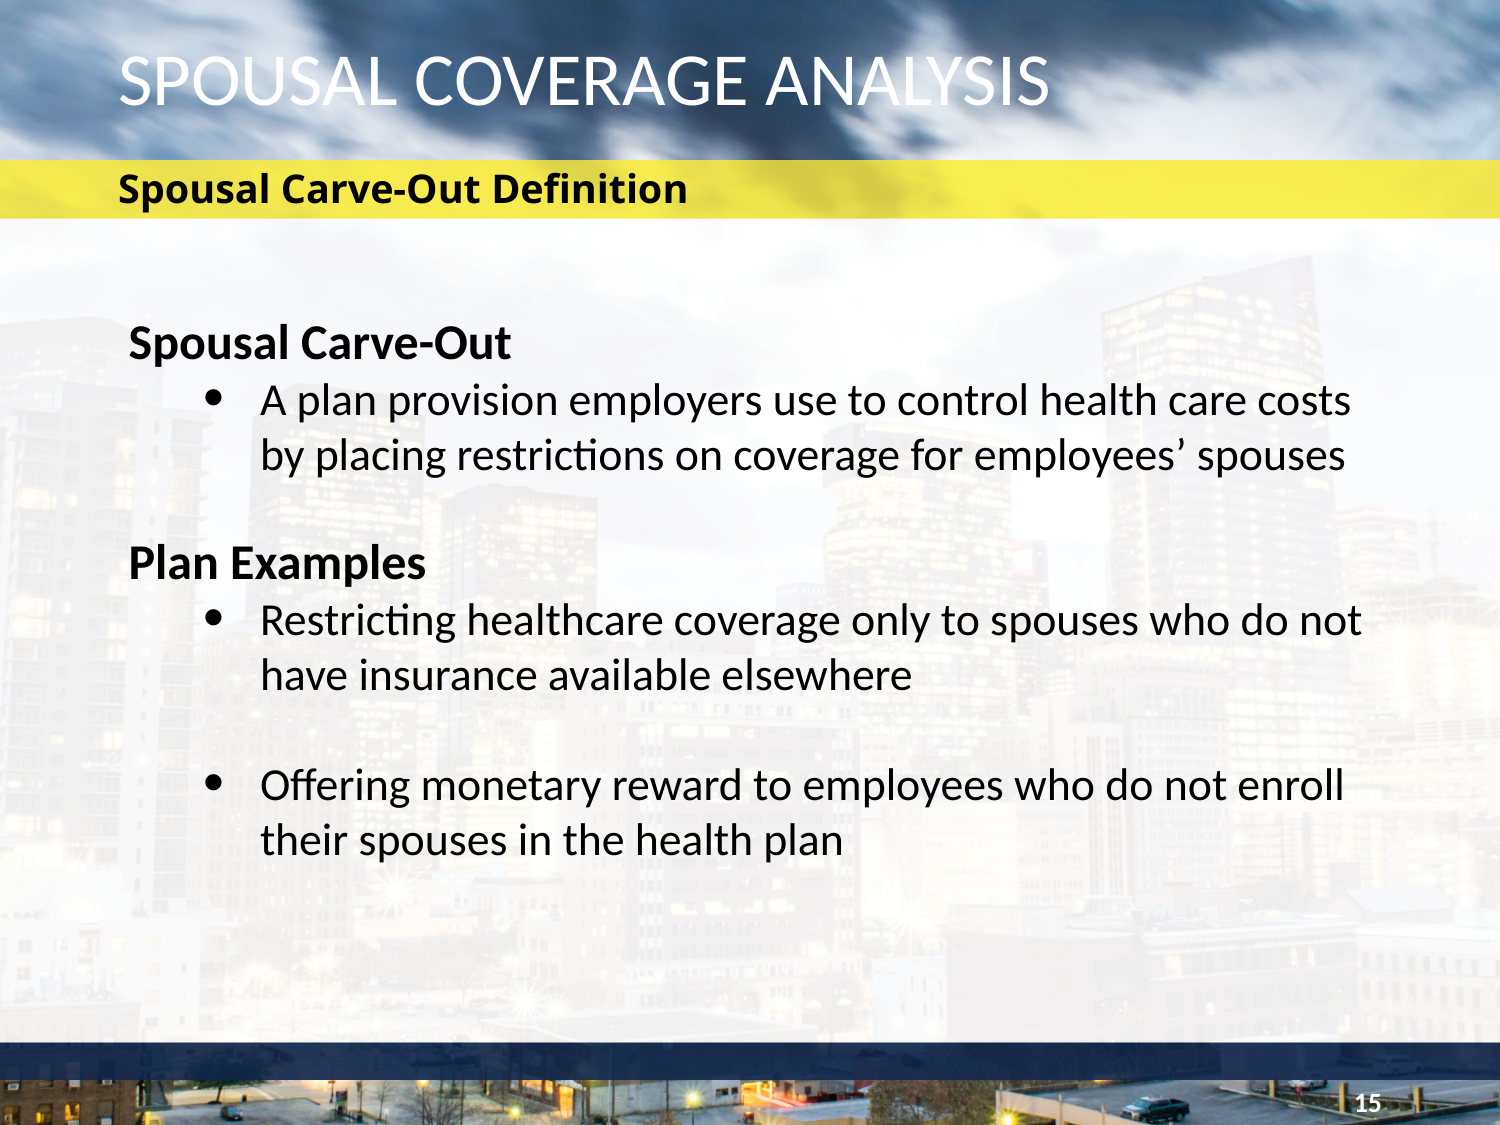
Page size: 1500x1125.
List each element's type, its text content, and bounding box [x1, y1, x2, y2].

text_box Spousal Carve-Out A plan provision employers use to control health care costs by placing restrictions on coverage for employees’ spouses Plan Examples Restricting healthcare coverage only to spouses who do not have insurance available elsewhere Offering monetary reward to employees who do not enroll their spouses in the health plan [113, 302, 1397, 872]
picture [0, 0, 1500, 1125]
list Spousal Carve-Out Definition [103, 162, 1397, 219]
title SPOUSAL COVERAGE ANALYSIS [103, 0, 1397, 162]
slide_number 15 [1059, 1065, 1397, 1125]
